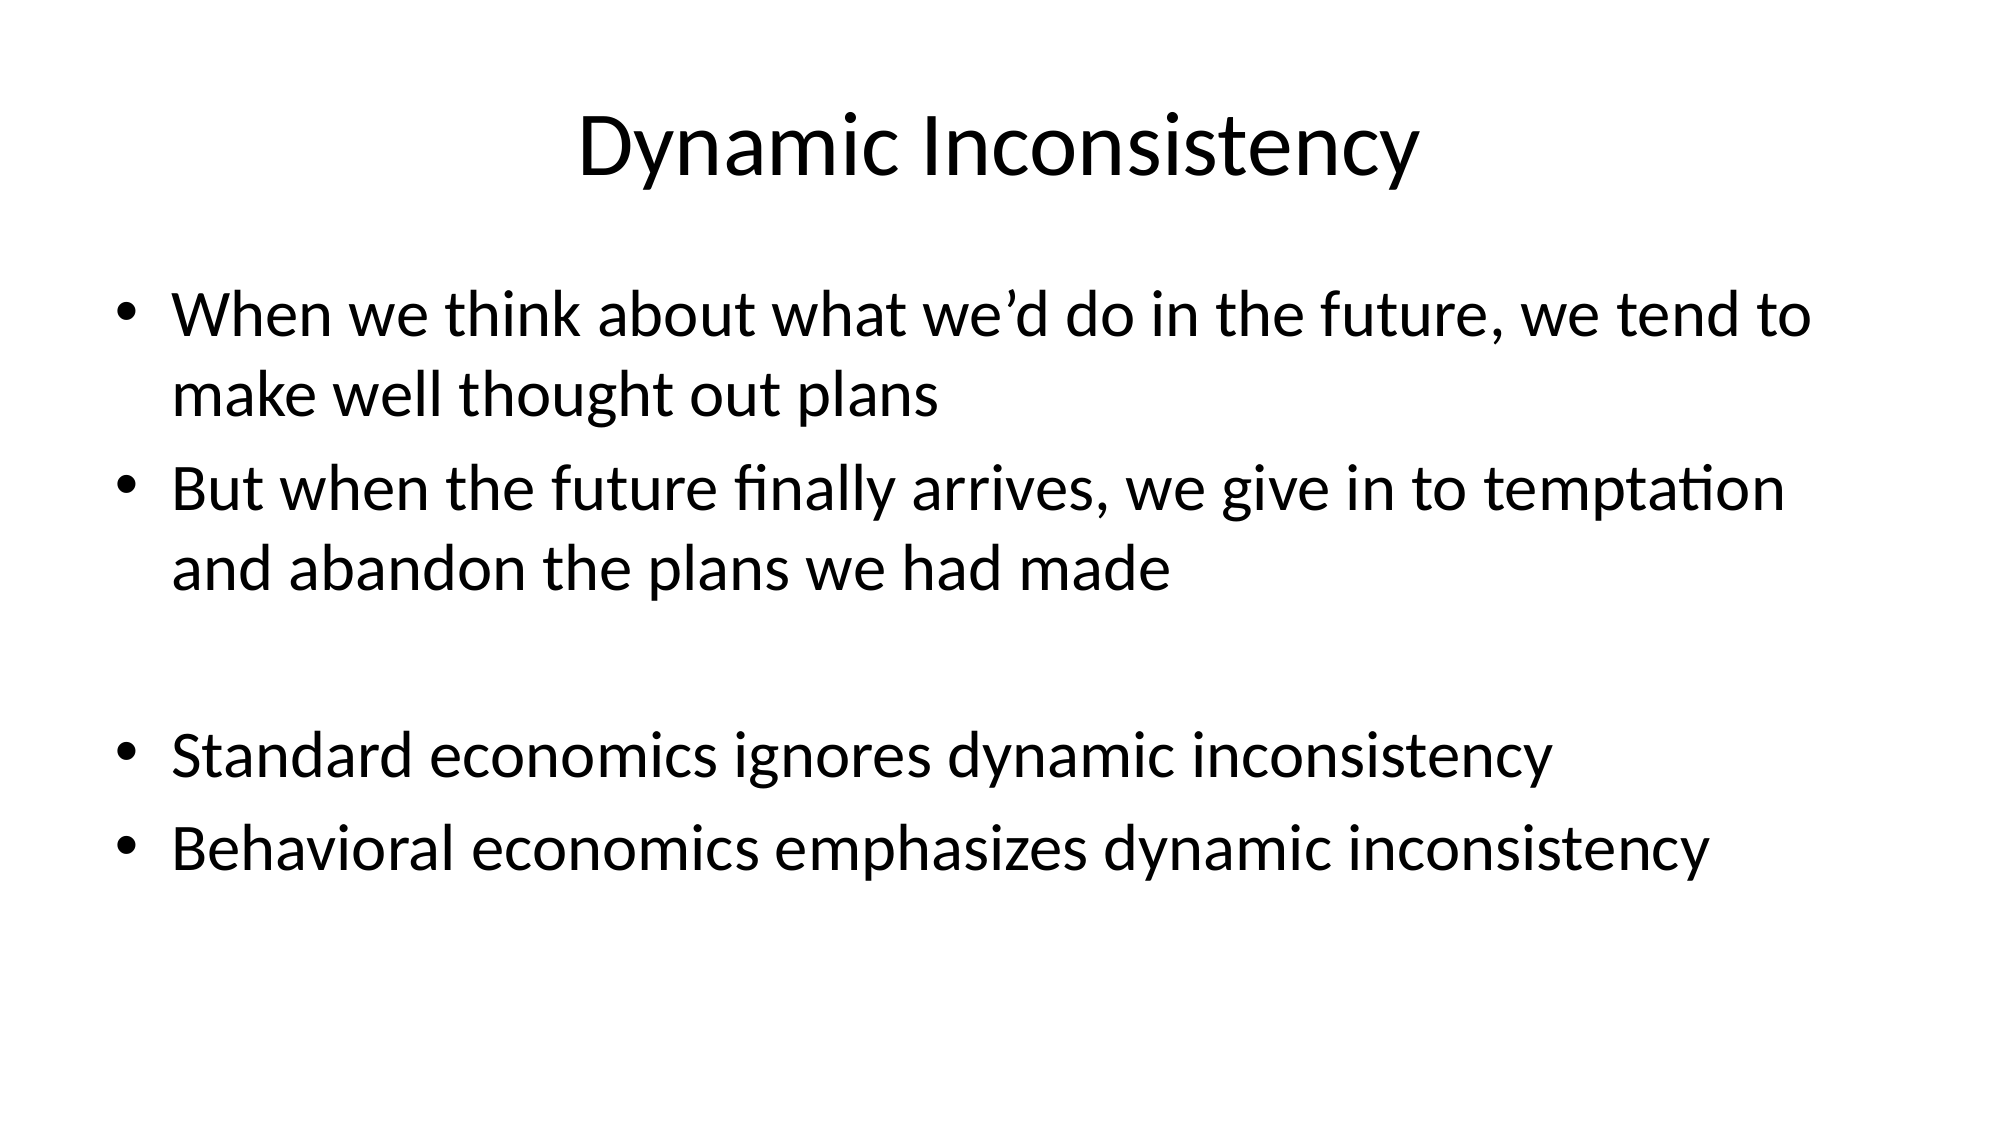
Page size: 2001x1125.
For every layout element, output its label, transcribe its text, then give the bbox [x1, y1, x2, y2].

list When we think about what we’d do in the future, we tend to make well thought out plans But when the future finally arrives, we give in to temptation and abandon the plans we had made Standard economics ignores dynamic inconsistency Behavioral economics emphasizes dynamic inconsistency [99, 262, 1900, 1005]
title Dynamic Inconsistency [99, 45, 1900, 233]
